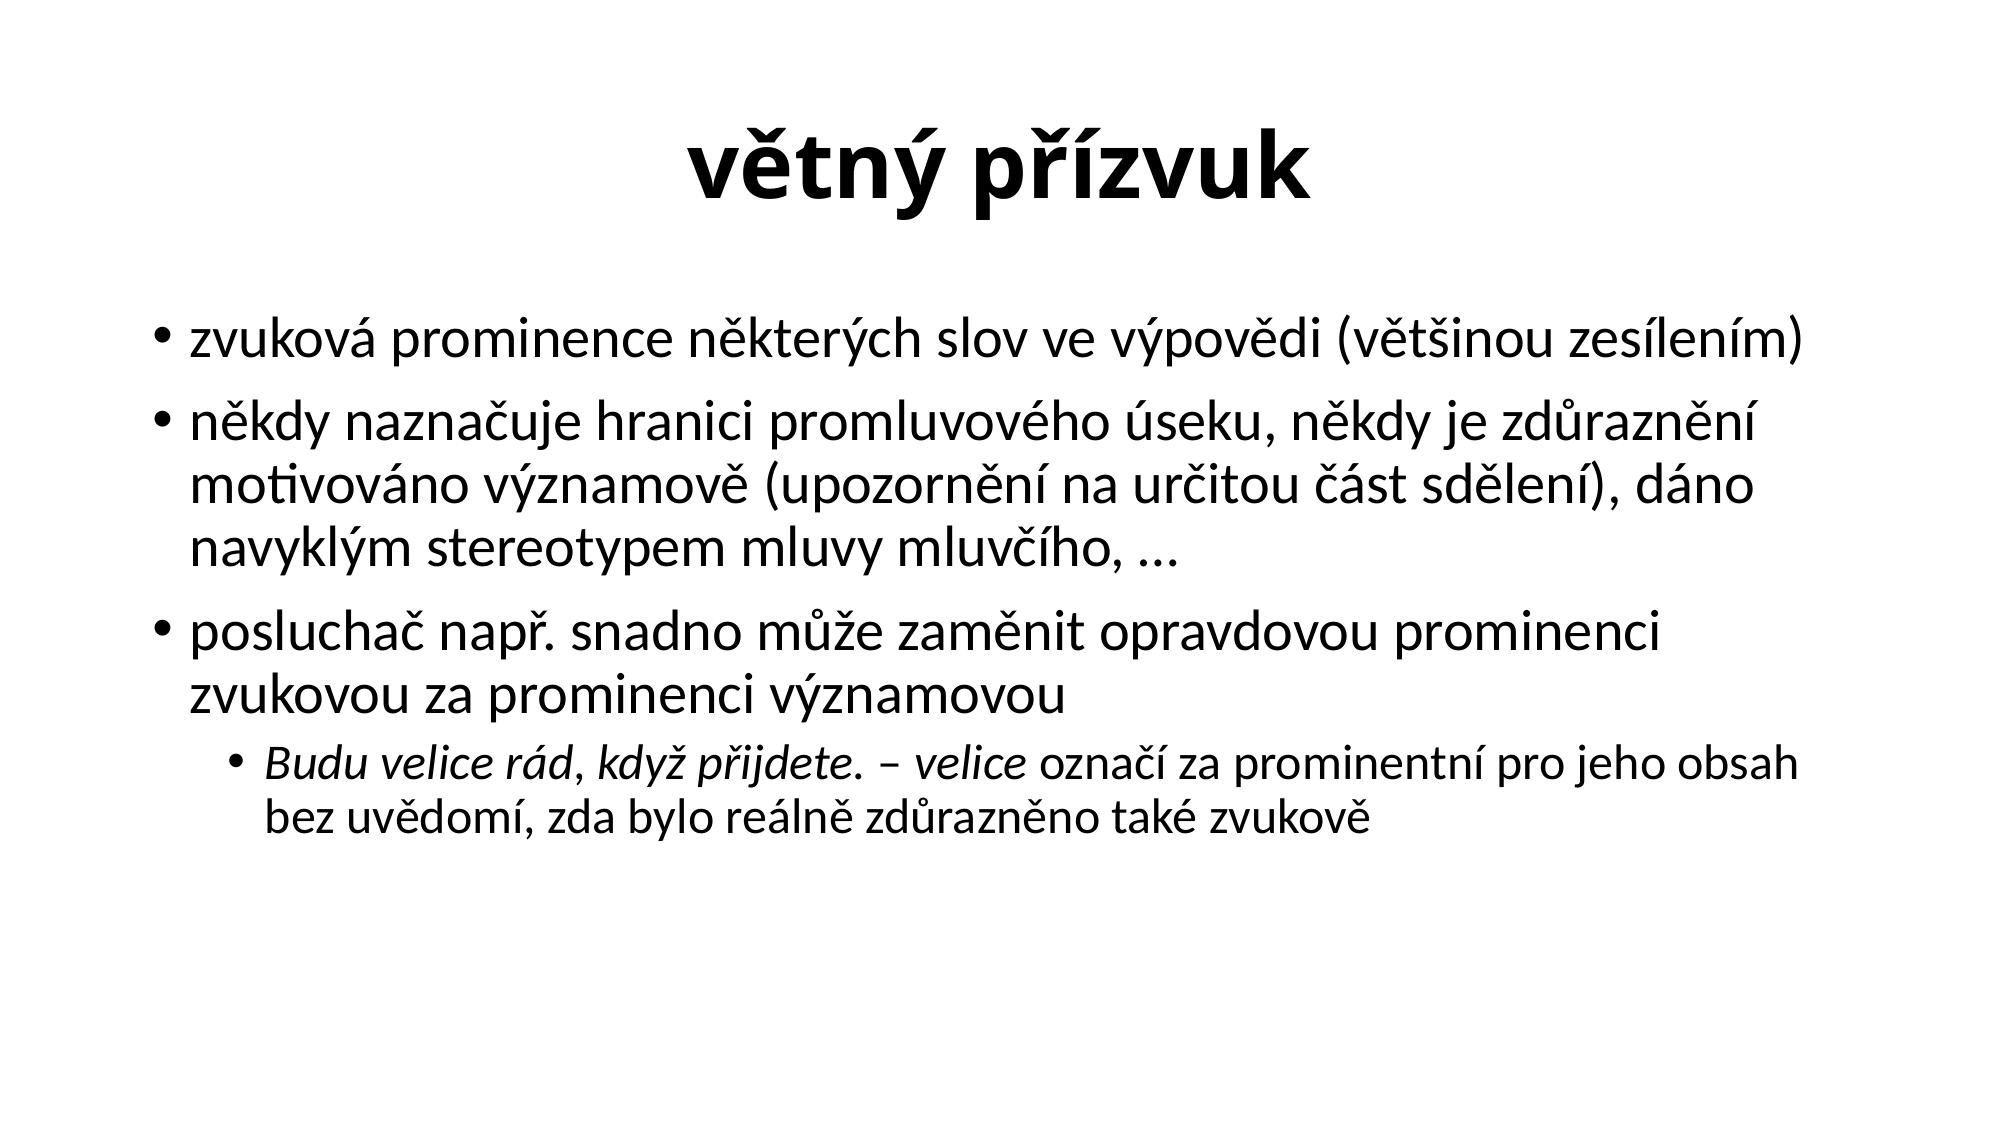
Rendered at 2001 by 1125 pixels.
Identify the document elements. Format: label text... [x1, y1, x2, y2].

list zvuková prominence některých slov ve výpovědi (většinou zesílením) někdy naznačuje hranici promluvového úseku, někdy je zdůraznění motivováno významově (upozornění na určitou část sdělení), dáno navyklým stereotypem mluvy mluvčího, … posluchač např. snadno může zaměnit opravdovou prominenci zvukovou za prominenci významovou Budu velice rád, když přijdete. – velice označí za prominentní pro jeho obsah bez uvědomí, zda bylo reálně zdůrazněno také zvukově [137, 299, 1863, 1014]
title větný přízvuk [137, 59, 1863, 278]
